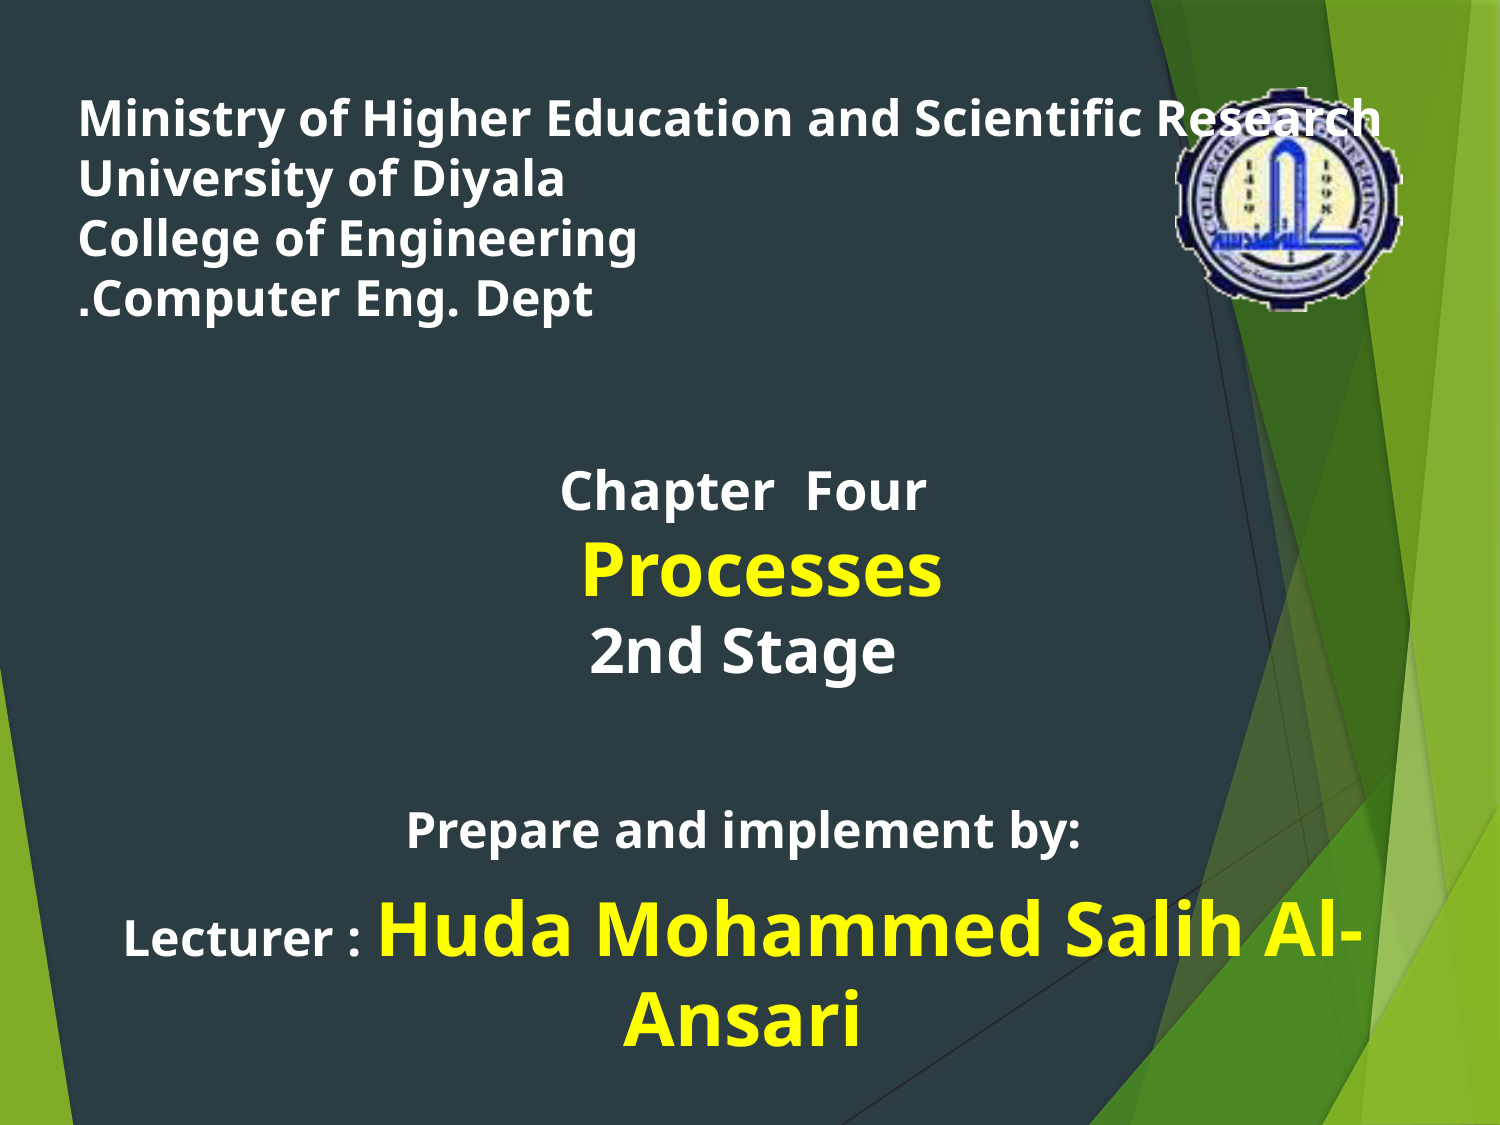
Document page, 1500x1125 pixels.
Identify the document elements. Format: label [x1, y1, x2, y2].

text_box [61, 86, 1426, 1029]
